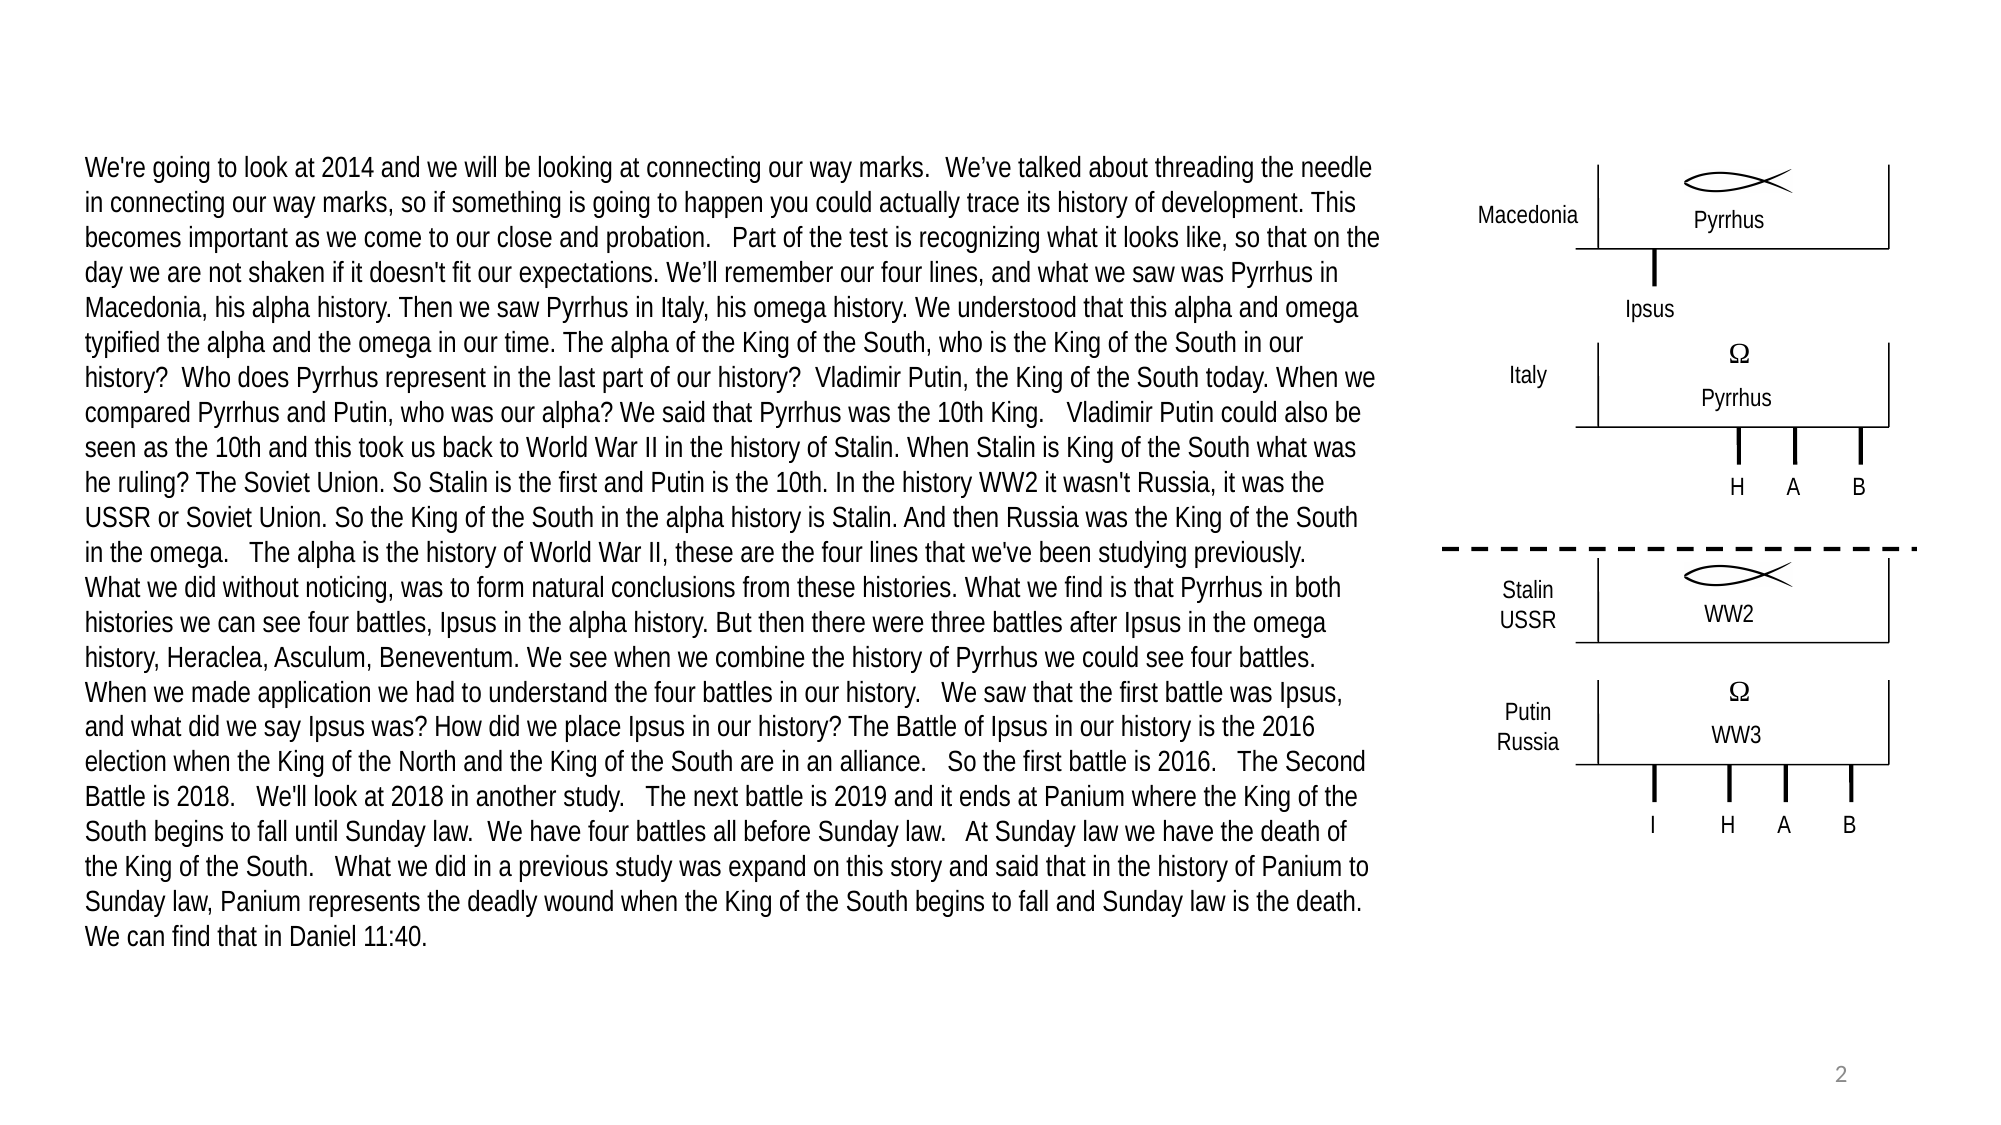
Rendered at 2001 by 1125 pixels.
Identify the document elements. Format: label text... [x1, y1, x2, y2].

text_box Putin Russia [1467, 689, 1589, 774]
text_box Italy [1467, 352, 1589, 395]
text_box [1412, 164, 1908, 868]
text_box Ω [1693, 666, 1786, 712]
text_box Macedonia [1467, 192, 1589, 236]
picture [1684, 562, 1793, 587]
text_box Pyrrhus [1635, 197, 1824, 240]
text_box WW3 [1642, 712, 1831, 756]
text_box Ipsus [1589, 286, 1711, 330]
slide_number 2 [1412, 1042, 1863, 1103]
text_box B [1829, 802, 1870, 840]
text_box Pyrrhus [1642, 375, 1831, 419]
text_box We're going to look at 2014 and we will be looking at connecting our way marks. We’ve talked about threading the needle in connecting our way marks, so if something is going to happen you could actually trace its history of development. This becomes important as we come to our close and probation. Part of the test is recognizing what it looks like, so that on the day we are not shaken if it doesn't fit our expectations. We’ll remember our four lines, and what we saw was Pyrrhus in Macedonia, his alpha history. Then we saw Pyrrhus in Italy, his omega history. We understood that this alpha and omega typified the alpha and the omega in our time. The alpha of the King of the South, who is the King of the South in our history? Who does Pyrrhus represent in the last part of our history? Vladimir Putin, the King of the South today. When we compared Pyrrhus and Putin, who was our alpha? We said that Pyrrhus was the 10th King. Vladimir Putin could also be seen as the 10th and this took us back to World War II in the history of Stalin. When Stalin is King of the South what was he ruling? The Soviet Union. So Stalin is the first and Putin is the 10th. In the history WW2 it wasn't Russia, it was the USSR or Soviet Union. So the King of the South in the alpha history is Stalin. And then Russia was the King of the South in the omega. The alpha is the history of World War II, these are the four lines that we've been studying previously. What we did without noticing, was to form natural conclusions from these histories. What we find is that Pyrrhus in both histories we can see four battles, Ipsus in the alpha history. But then there were three battles after Ipsus in the omega history, Heraclea, Asculum, Beneventum. We see when we combine the history of Pyrrhus we could see four battles. When we made application we had to understand the four battles in our history. We saw that the first battle was Ipsus, and what did we say Ipsus was? How did we place Ipsus in our history? The Battle of Ipsus in our history is the 2016 election when the King of the North and the King of the South are in an alliance. So the first battle is 2016. The Second Battle is 2018. We'll look at 2018 in another study. The next battle is 2019 and it ends at Panium where the King of the South begins to fall until Sunday law. We have four battles all before Sunday law. At Sunday law we have the death of the King of the South. What we did in a previous study was expand on this story and said that in the history of Panium to Sunday law, Panium represents the deadly wound when the King of the South begins to fall and Sunday law is the death. We can find that in Daniel 11:40. [70, 141, 1397, 960]
text_box A [1764, 802, 1805, 840]
text_box B [1839, 464, 1880, 502]
text_box I [1632, 802, 1674, 840]
text_box H [1707, 802, 1749, 840]
text_box Stalin USSR [1467, 567, 1589, 653]
text_box Ω [1693, 328, 1786, 375]
text_box H [1717, 464, 1758, 502]
text_box A [1773, 464, 1814, 502]
picture [1684, 169, 1793, 193]
text_box WW2 [1635, 591, 1824, 634]
